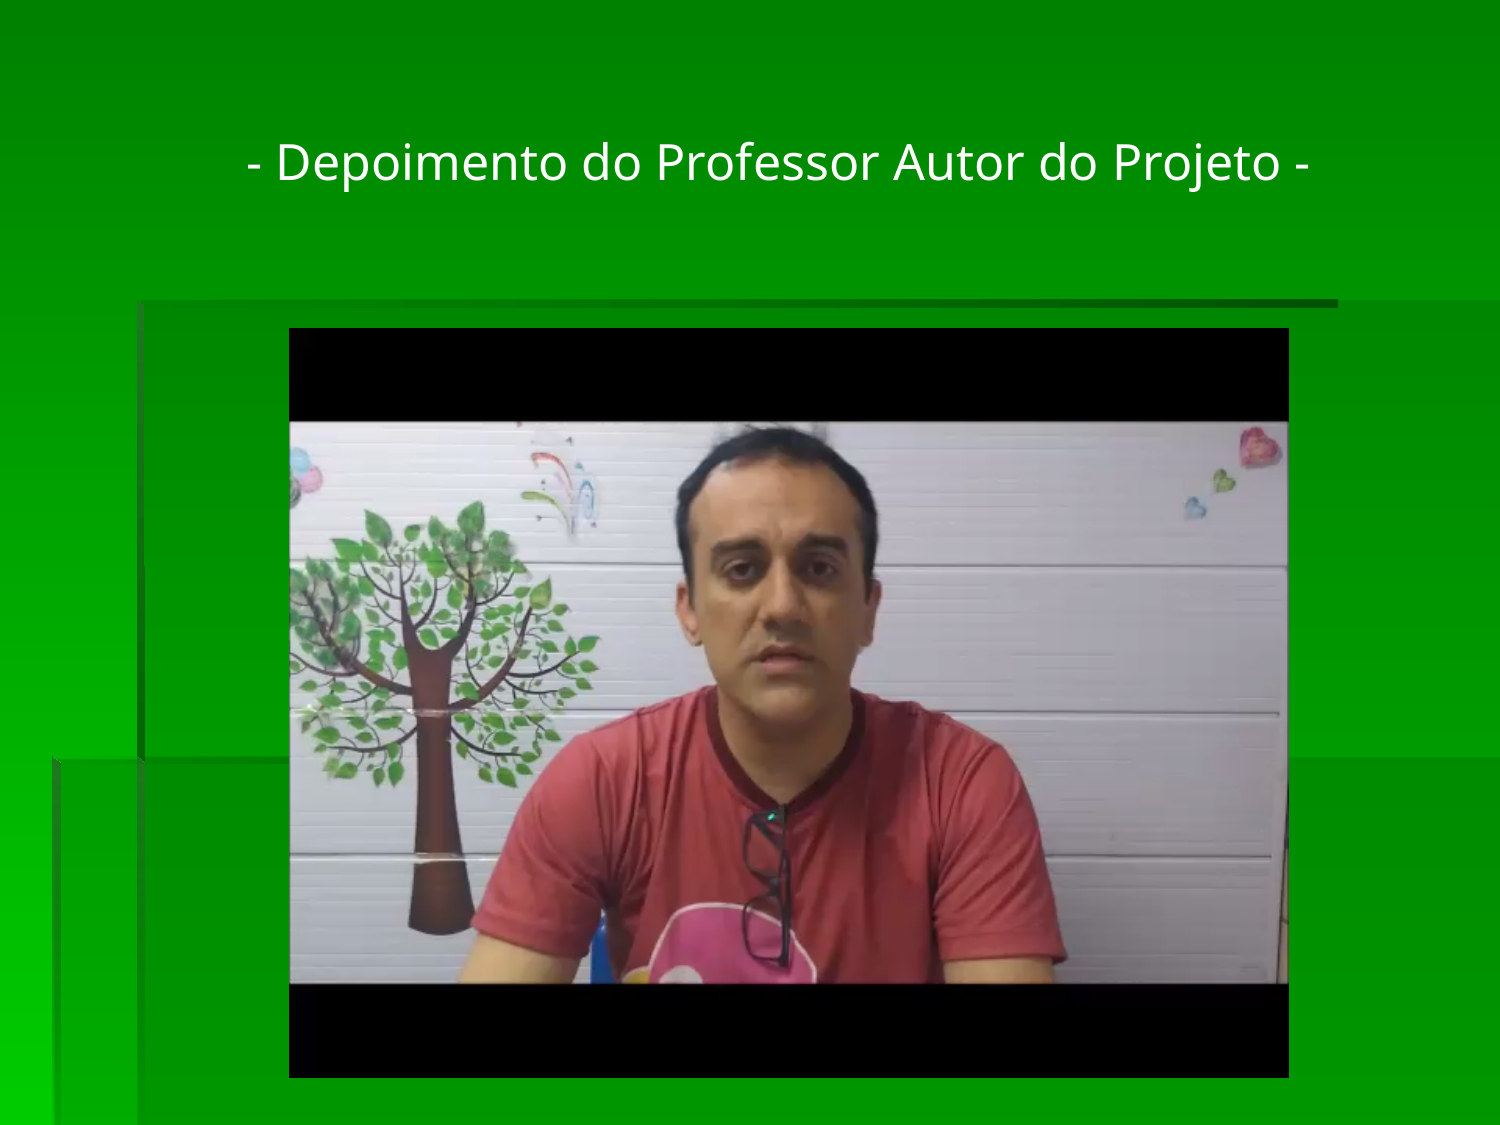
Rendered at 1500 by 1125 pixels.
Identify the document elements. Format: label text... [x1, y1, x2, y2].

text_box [288, 327, 1290, 1079]
text_box - Depoimento do Professor Autor do Projeto - [222, 123, 1336, 199]
